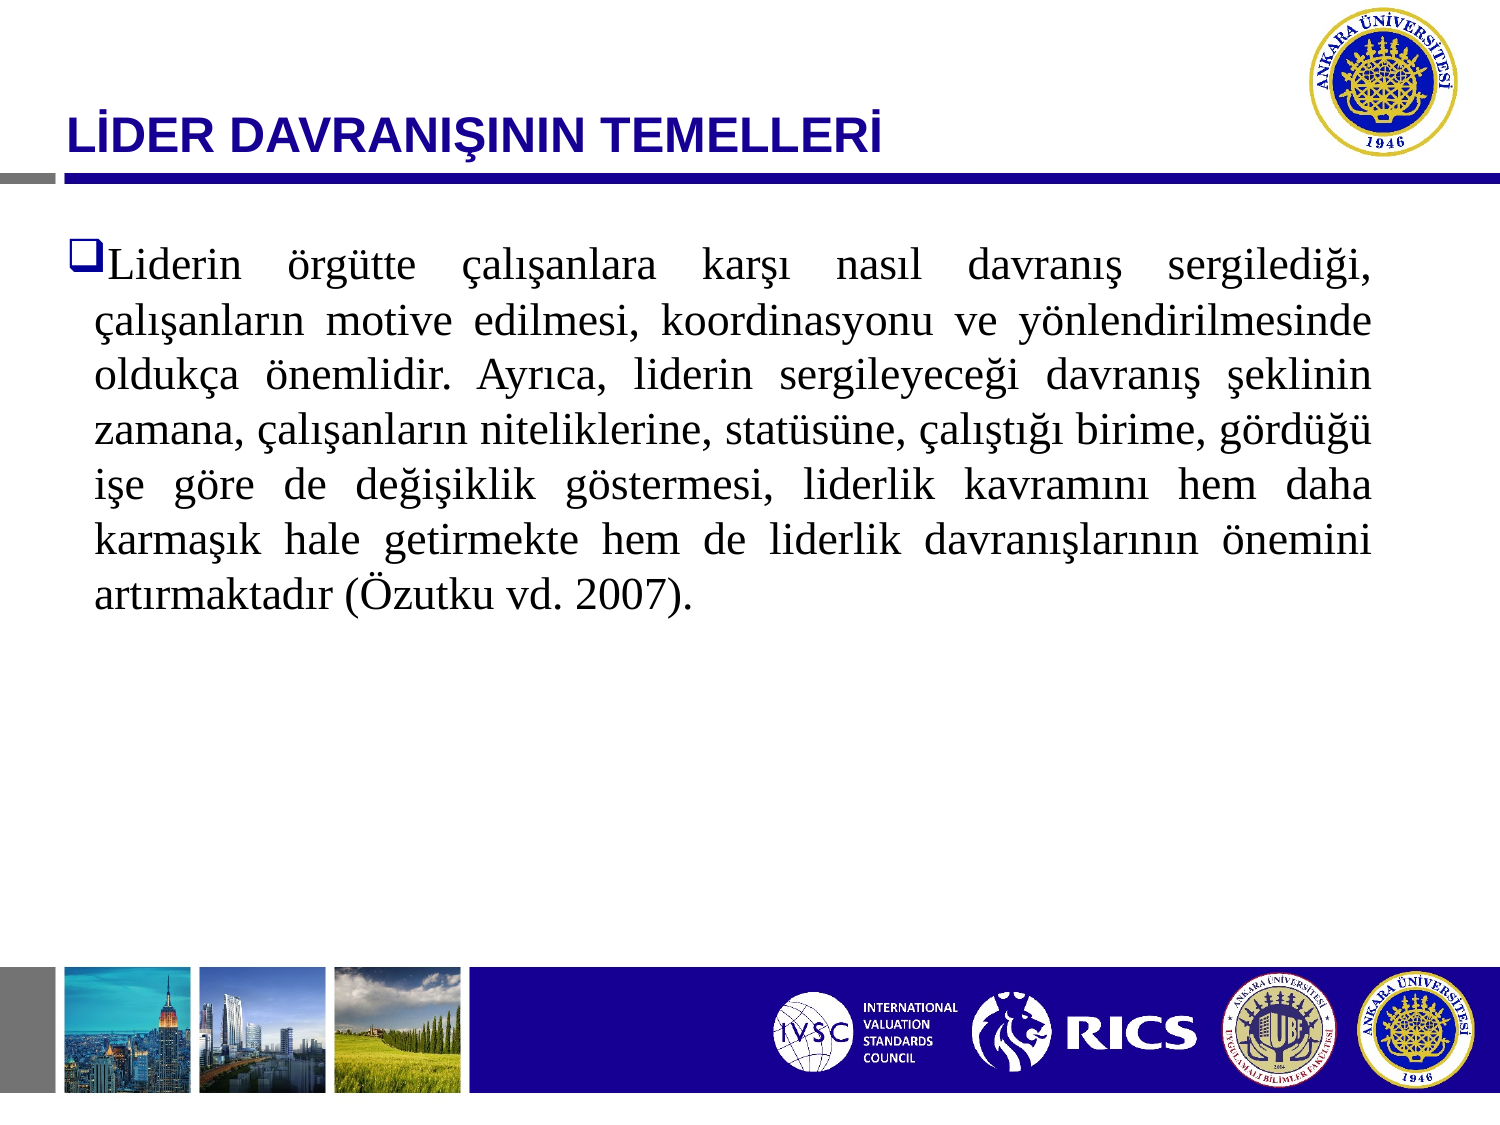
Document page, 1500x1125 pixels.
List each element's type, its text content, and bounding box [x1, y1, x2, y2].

picture [0, 0, 1500, 1125]
text_box LİDER DAVRANIŞININ TEMELLERİ [51, 101, 1270, 186]
text_box Liderin örgütte çalışanlara karşı nasıl davranış sergilediği, çalışanların motive edilmesi, koordinasyonu ve yönlendirilmesinde oldukça önemlidir. Ayrıca, liderin sergileyeceği davranış şeklinin zamana, çalışanların niteliklerine, statüsüne, çalıştığı birime, gördüğü işe göre de değişiklik göstermesi, liderlik kavramını hem daha karmaşık hale getirmekte hem de liderlik davranışlarının önemini artırmaktadır (Özutku vd. 2007). [51, 226, 1388, 925]
